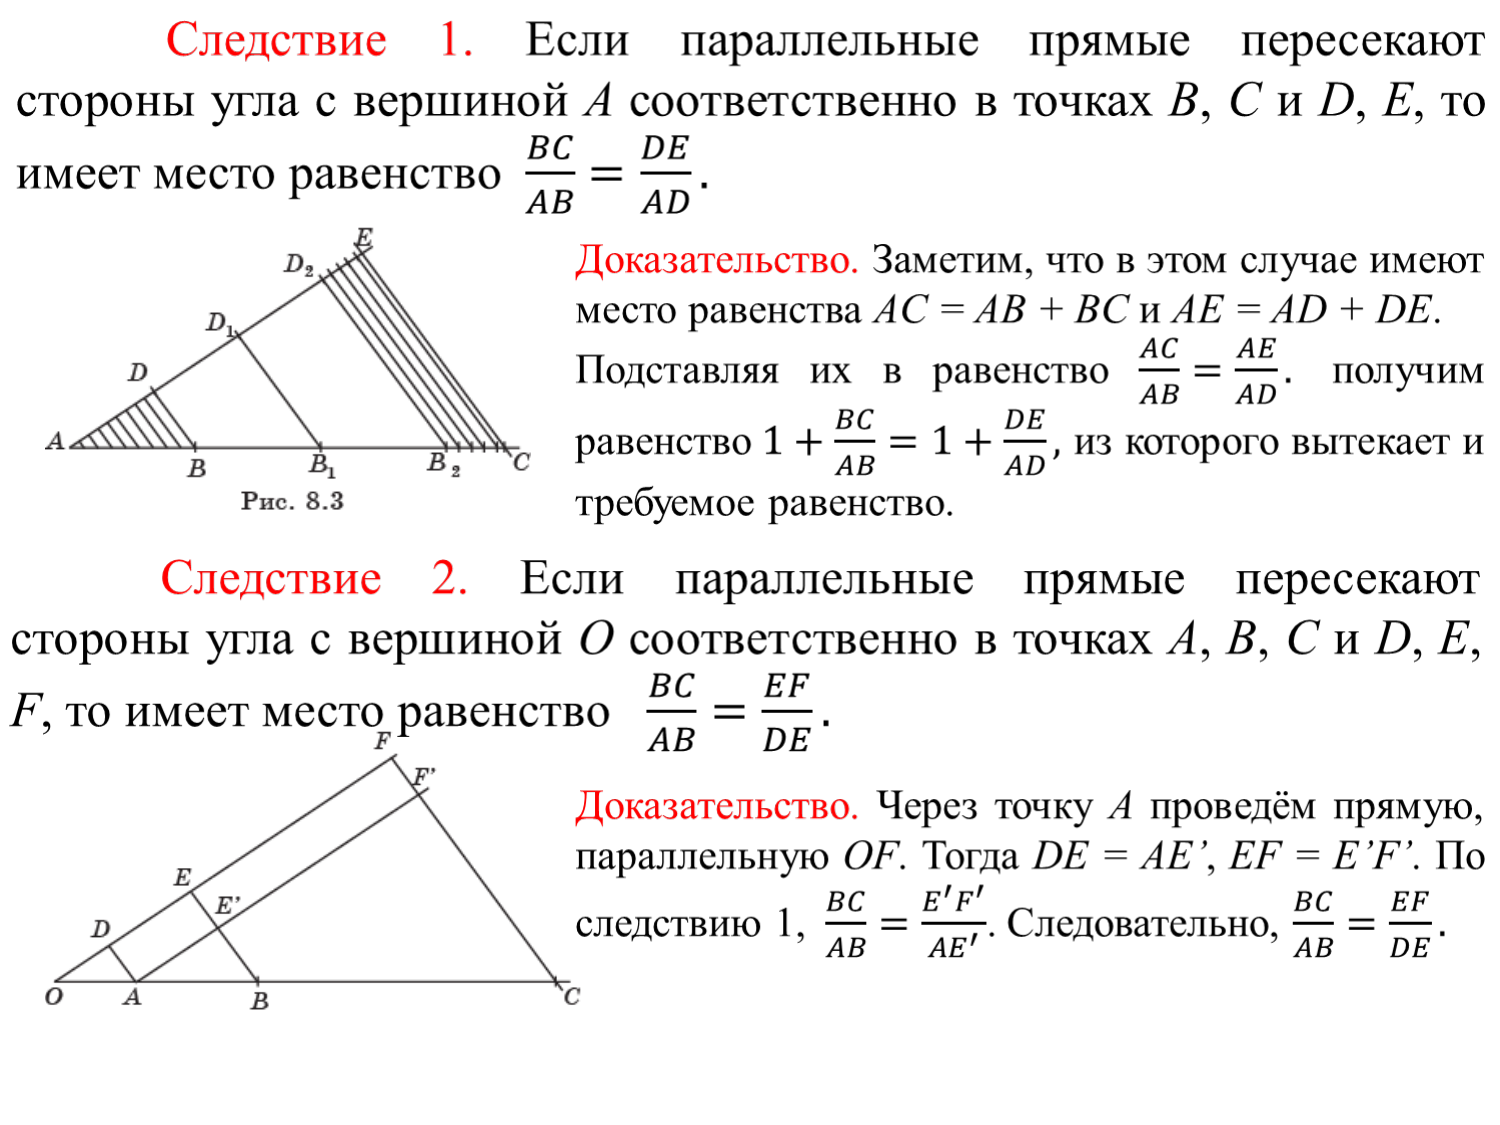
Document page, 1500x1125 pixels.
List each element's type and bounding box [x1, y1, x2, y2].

text_box [0, 538, 1496, 761]
text_box [1, 0, 1500, 223]
picture [45, 729, 582, 1016]
text_box [582, 771, 1500, 974]
text_box [560, 225, 1500, 538]
picture [45, 225, 531, 518]
